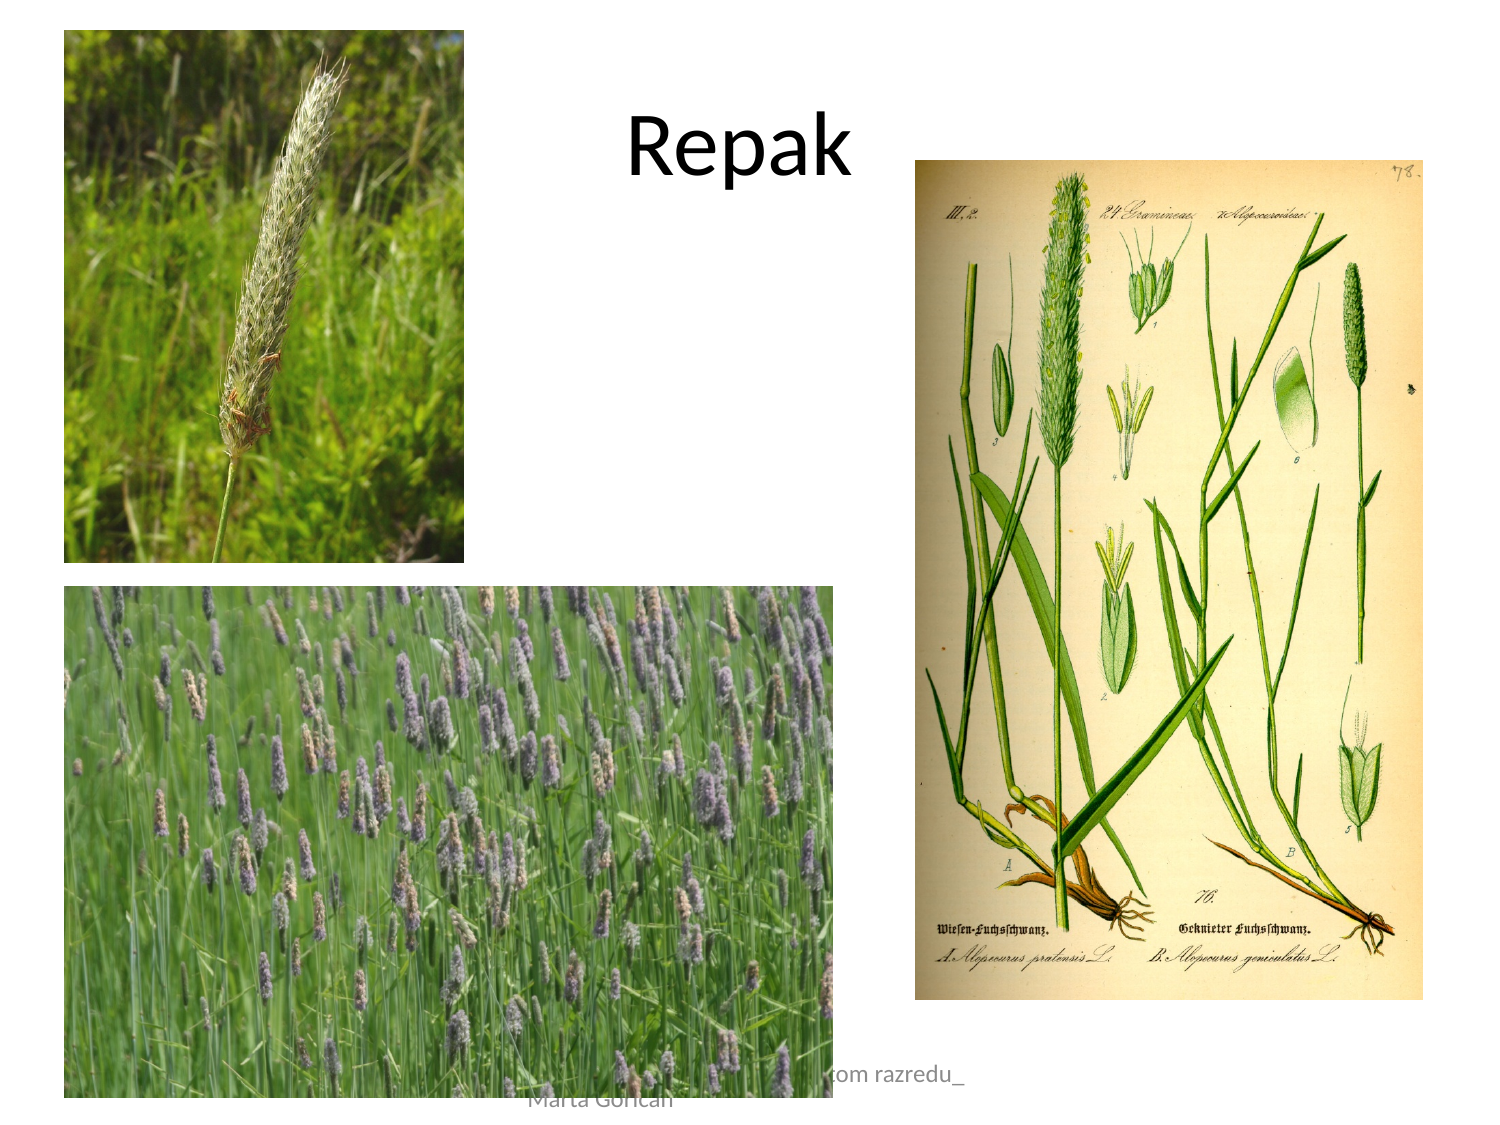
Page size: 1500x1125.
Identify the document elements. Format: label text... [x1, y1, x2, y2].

picture [64, 585, 833, 1099]
picture [915, 160, 1423, 1000]
picture [64, 30, 464, 563]
title Repak [469, 45, 1425, 233]
footer Upute za izradu herbara u šestom razredu_Marta Goričan [836, 1042, 988, 1103]
